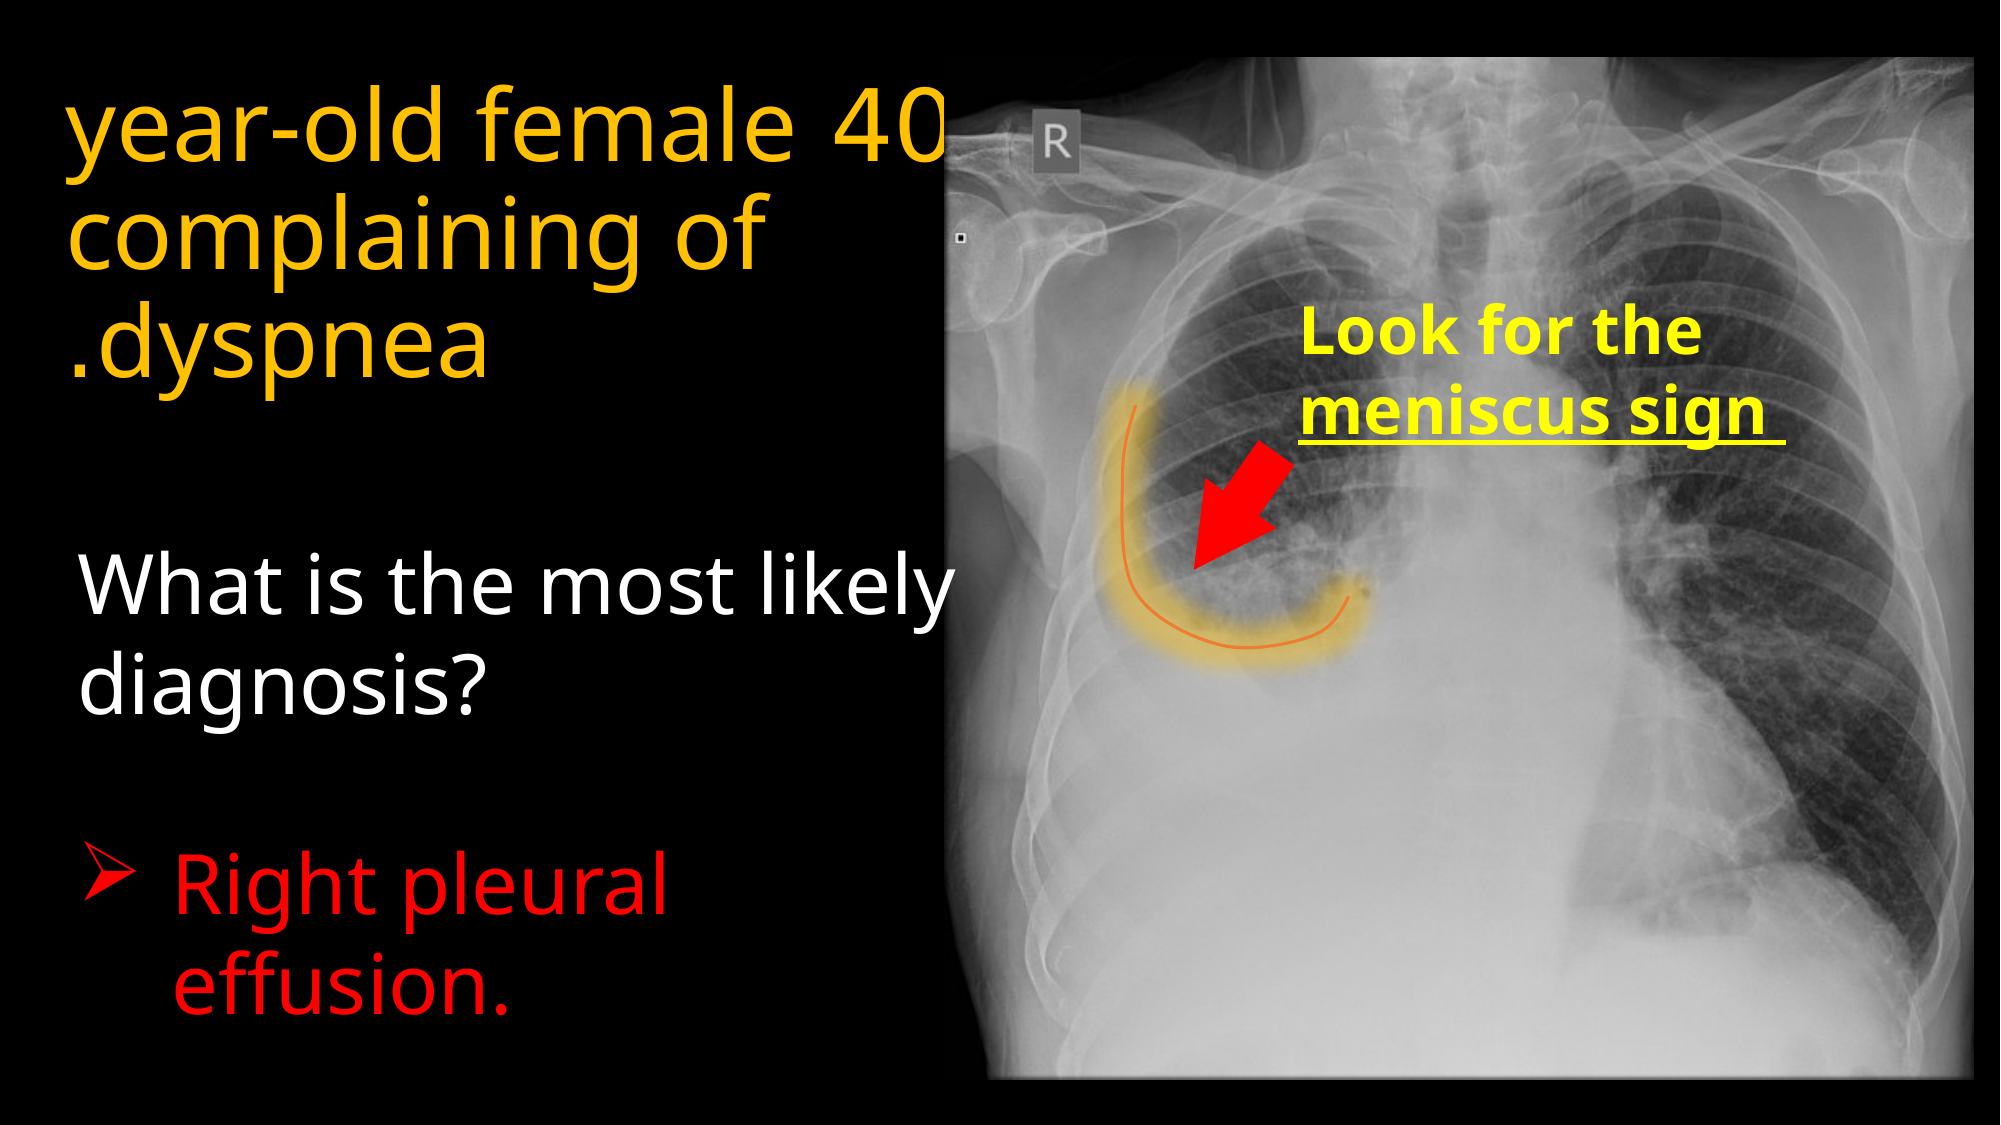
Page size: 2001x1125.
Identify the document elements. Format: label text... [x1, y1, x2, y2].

text_box What is the most likely diagnosis? Right pleural effusion. [62, 523, 944, 1039]
title 40 year-old female complaining of dyspnea. [50, 75, 944, 400]
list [944, 57, 1974, 1080]
